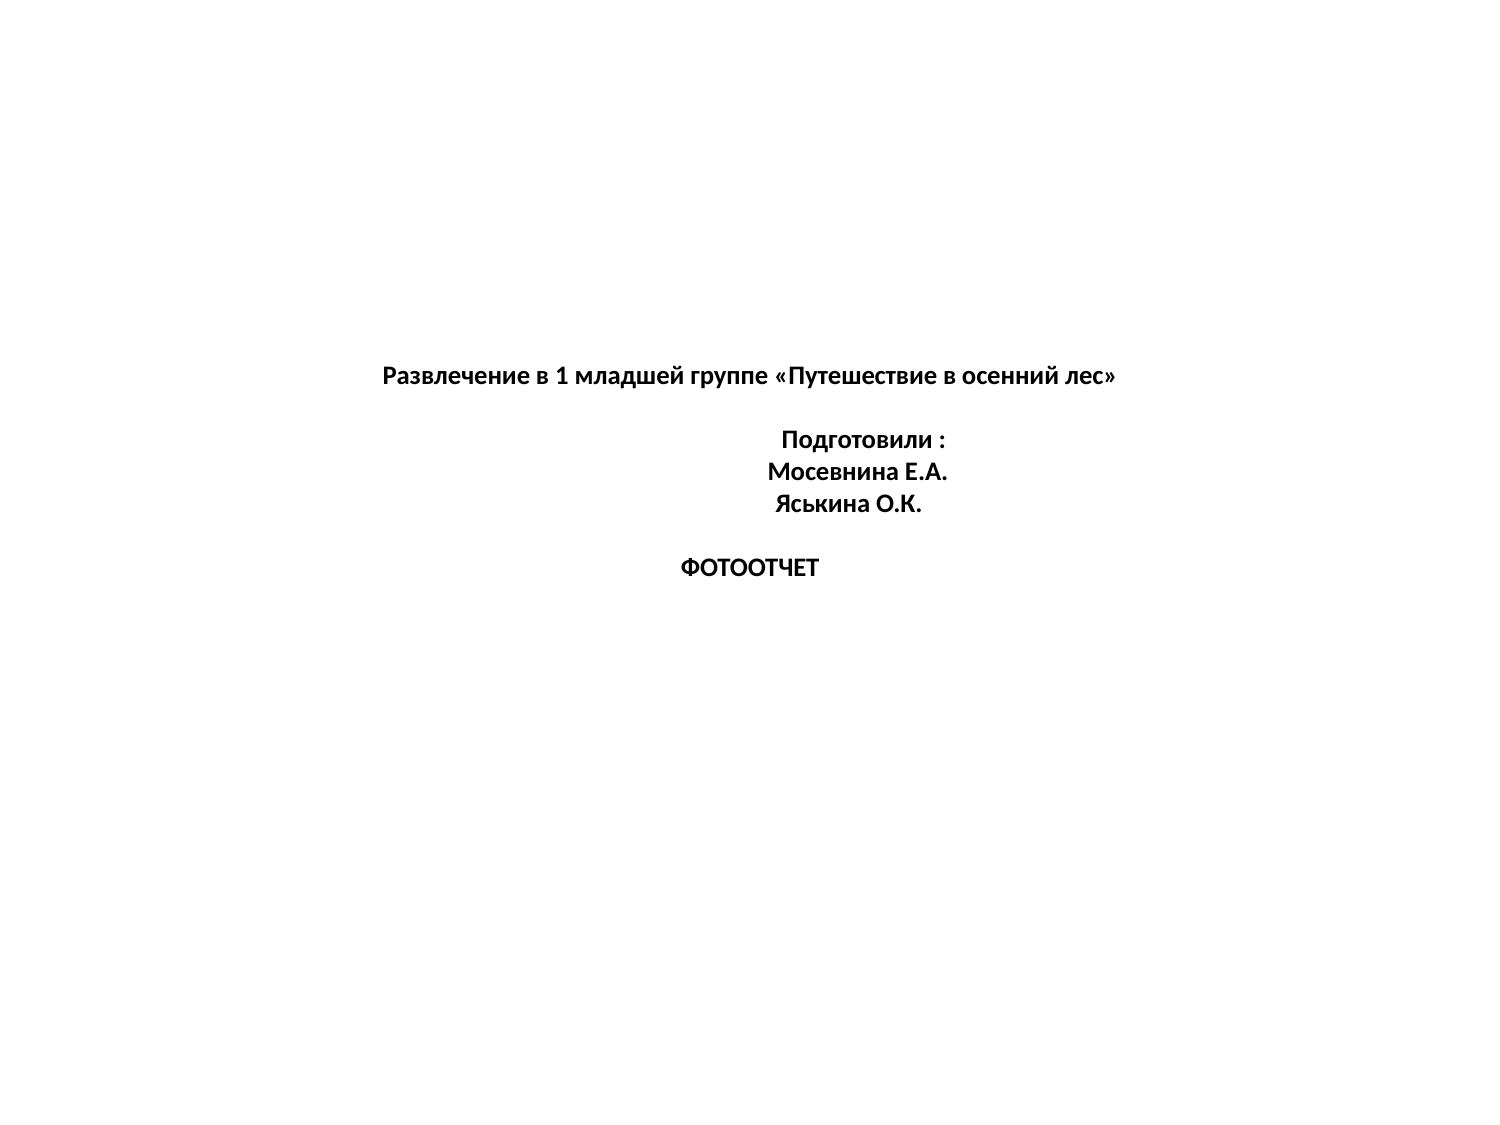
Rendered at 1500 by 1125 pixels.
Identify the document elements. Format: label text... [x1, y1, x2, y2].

title Развлечение в 1 младшей группе «Путешествие в осенний лес» Подготовили : Мосевнина Е.А. Яськина О.К. ФОТООТЧЕТ [112, 349, 1388, 591]
